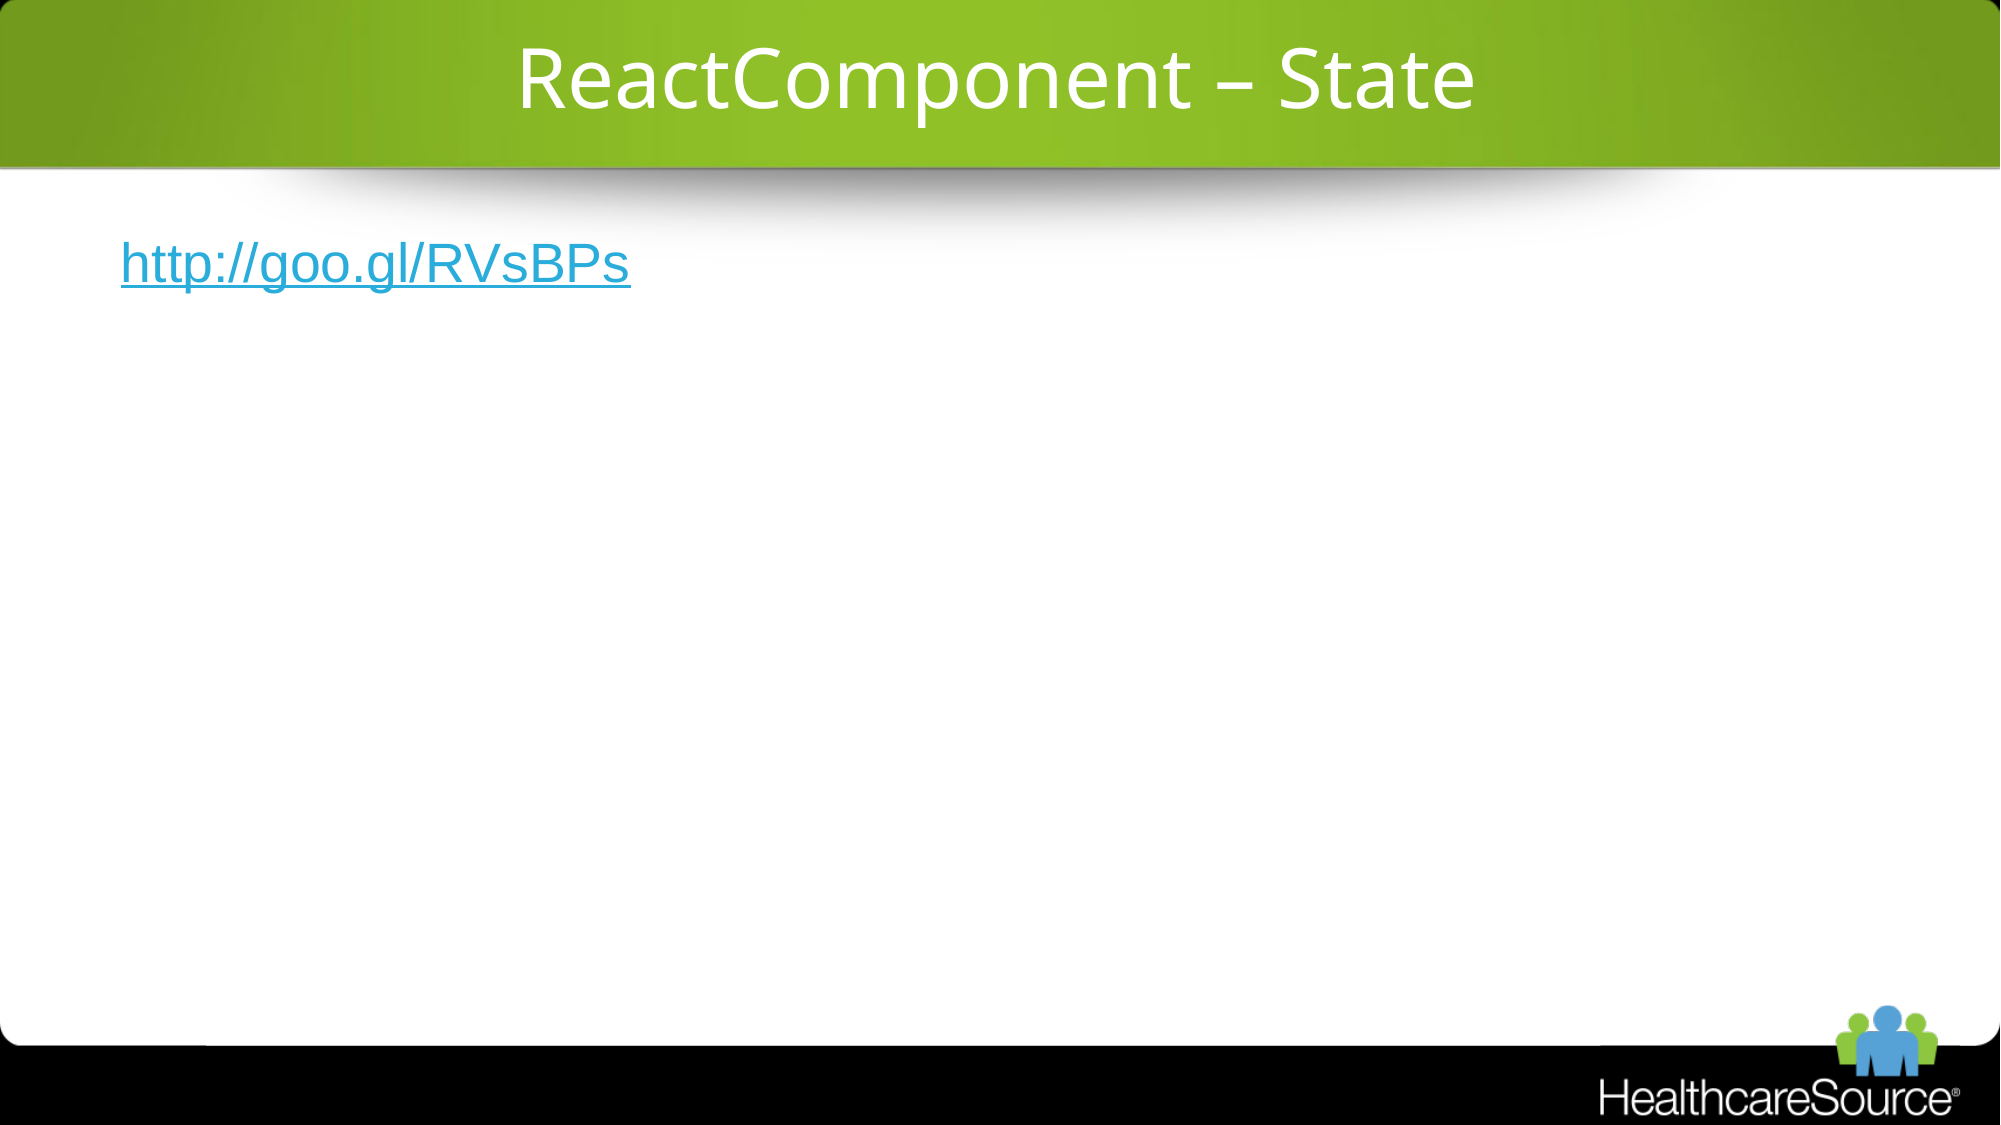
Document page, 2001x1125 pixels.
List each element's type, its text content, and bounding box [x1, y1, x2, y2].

title ReactComponent – State [31, 0, 1963, 172]
picture [0, 990, 2000, 1125]
picture [0, 0, 2000, 263]
list http://goo.gl/RVsBPs [99, 220, 1900, 991]
